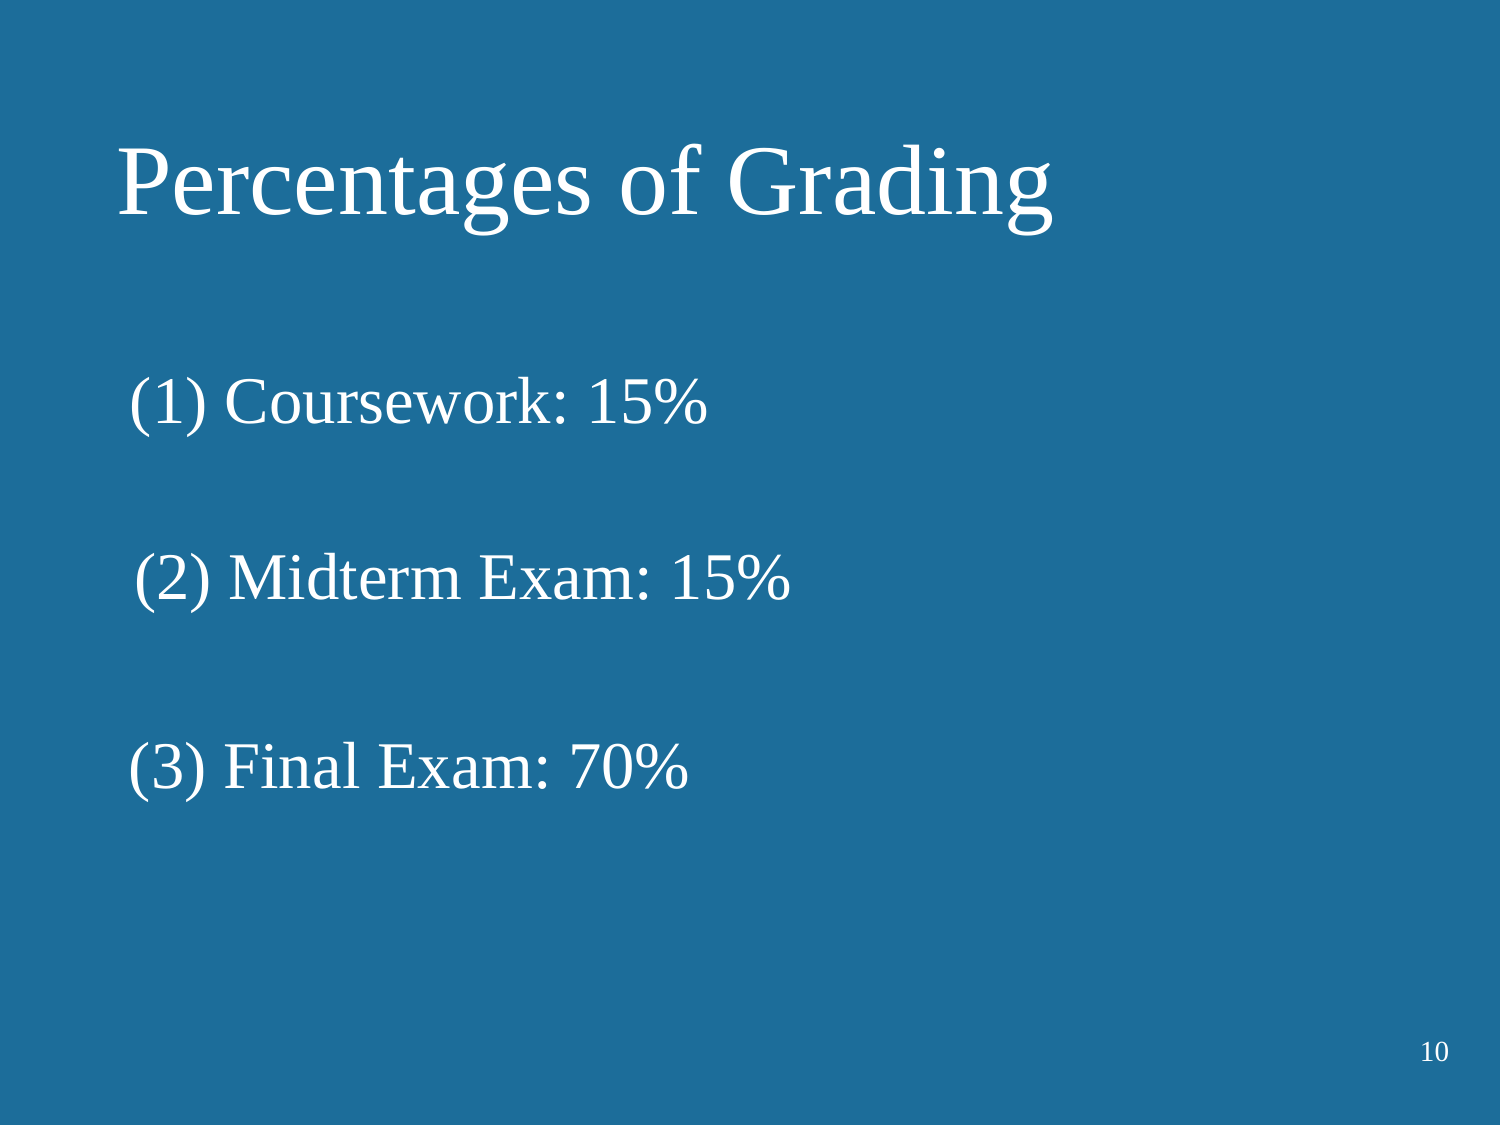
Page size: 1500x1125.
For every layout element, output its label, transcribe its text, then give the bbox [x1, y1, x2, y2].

slide_number 10 [1151, 1025, 1465, 1100]
text_box Percentages of Grading [101, 107, 1071, 242]
text_box (3) Final Exam: 70% [114, 714, 707, 810]
text_box (2) Midterm Exam: 15% [119, 525, 809, 621]
text_box (1) Coursework: 15% [115, 349, 725, 445]
